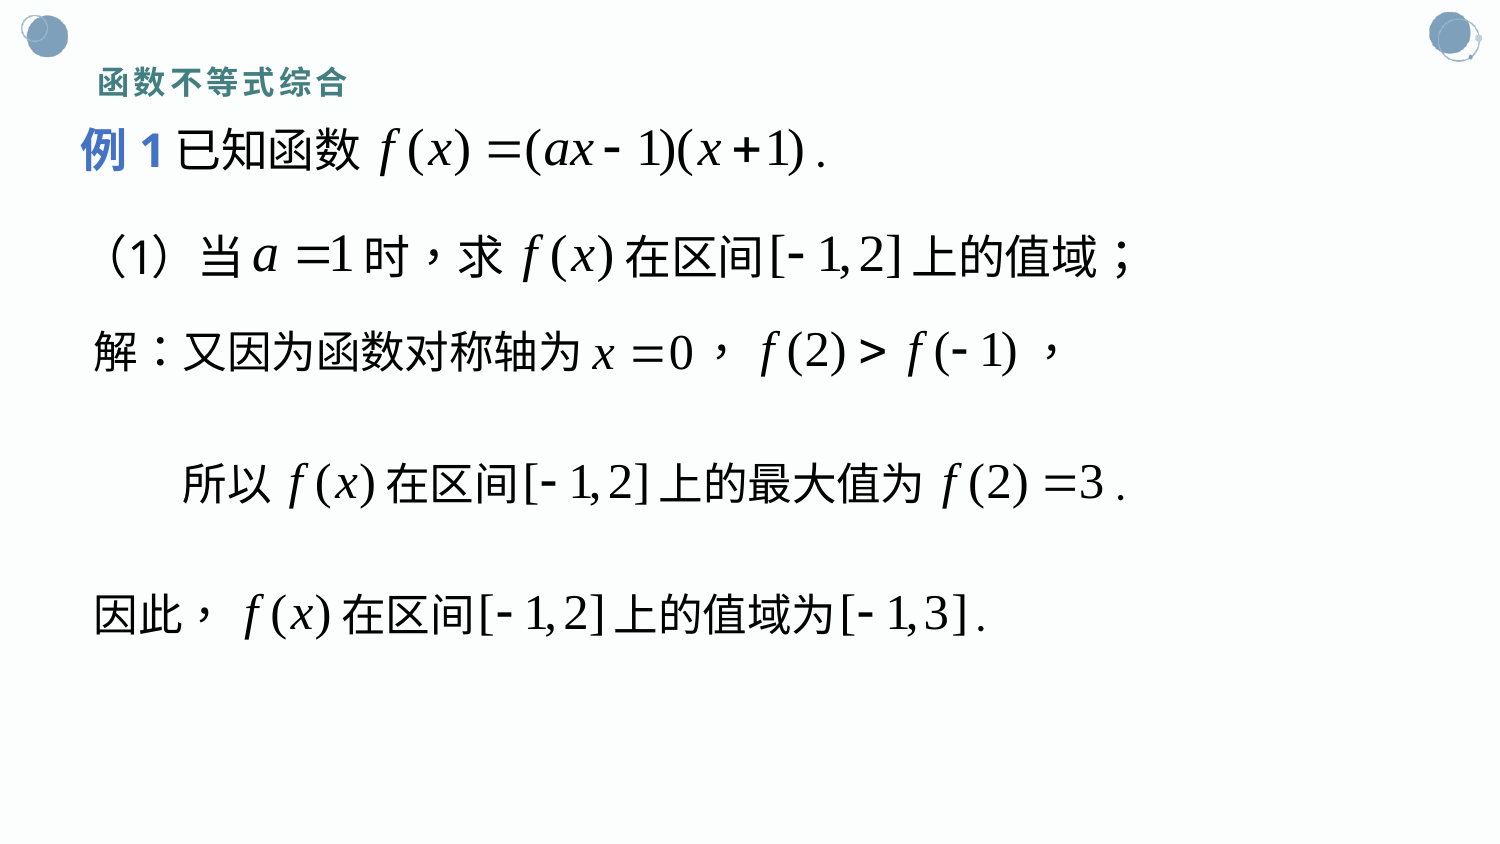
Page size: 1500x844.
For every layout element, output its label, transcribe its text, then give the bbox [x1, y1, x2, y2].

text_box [93, 289, 1407, 752]
title 函数不等式综合 [82, 54, 1418, 109]
picture [1411, 0, 1500, 73]
picture [0, 0, 89, 73]
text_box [80, 116, 1415, 364]
